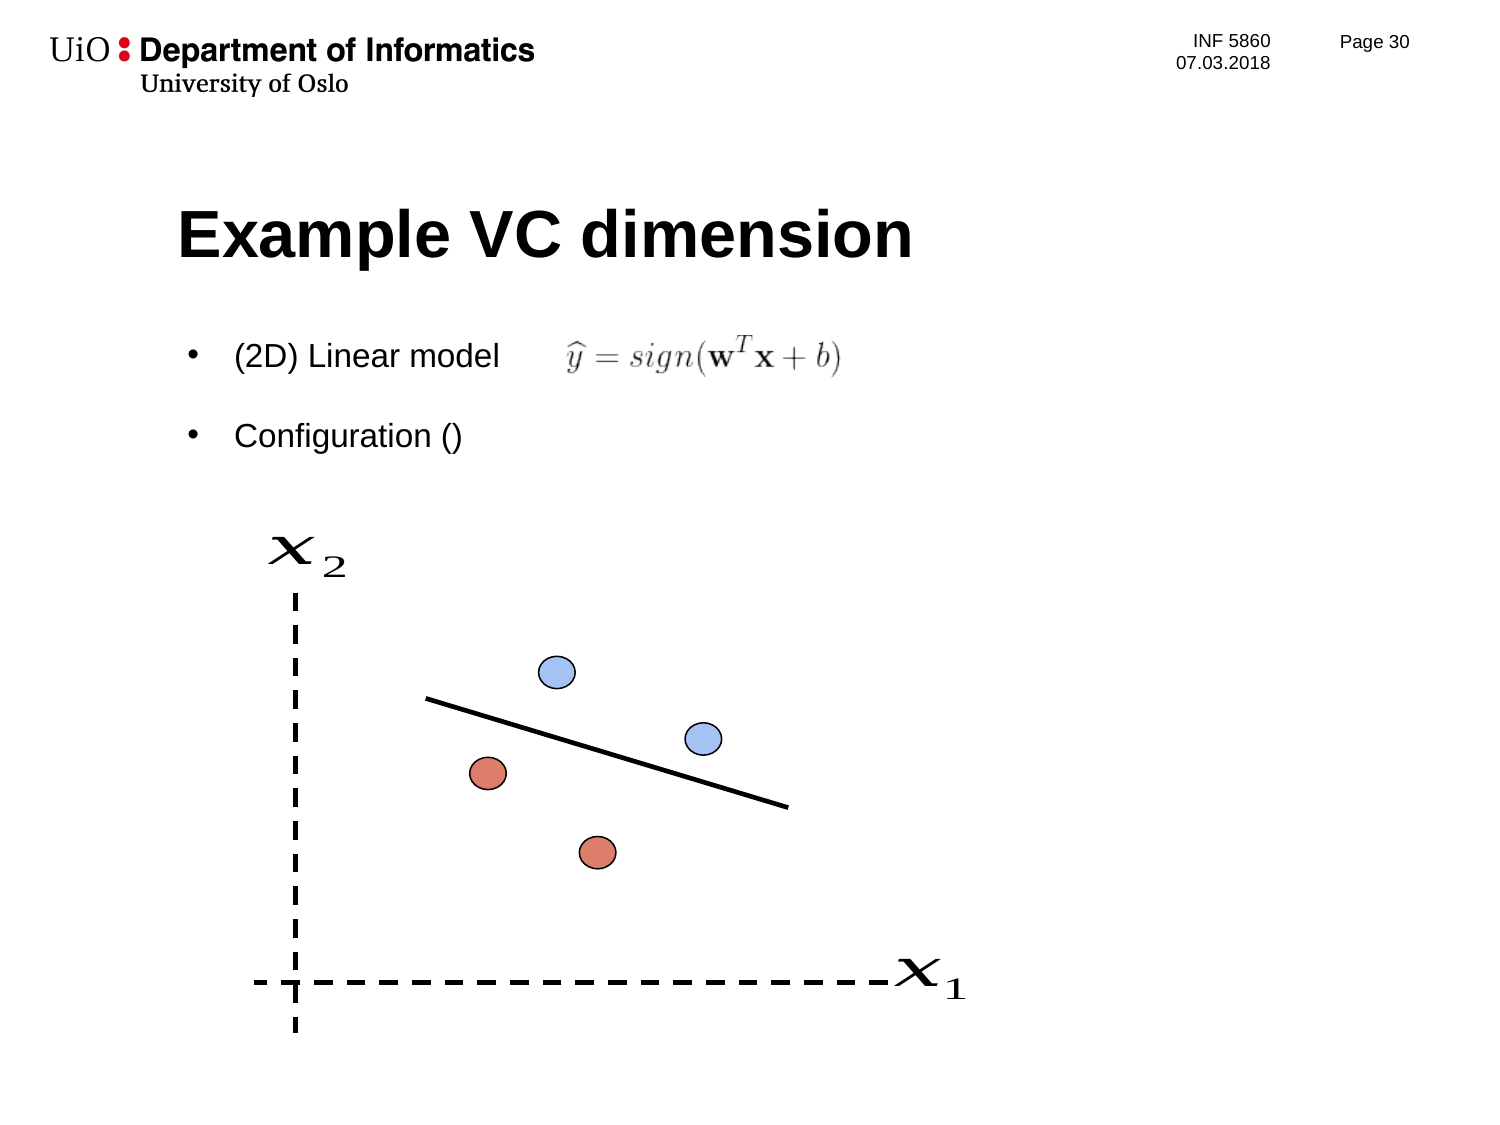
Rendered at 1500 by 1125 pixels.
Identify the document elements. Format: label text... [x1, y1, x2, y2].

slide_number Page 31 [1317, 21, 1426, 98]
title Example VC dimension [162, 137, 1425, 325]
picture [50, 37, 534, 97]
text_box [425, 698, 789, 808]
picture [566, 335, 841, 377]
text_box [538, 656, 576, 689]
text_box [579, 836, 616, 869]
